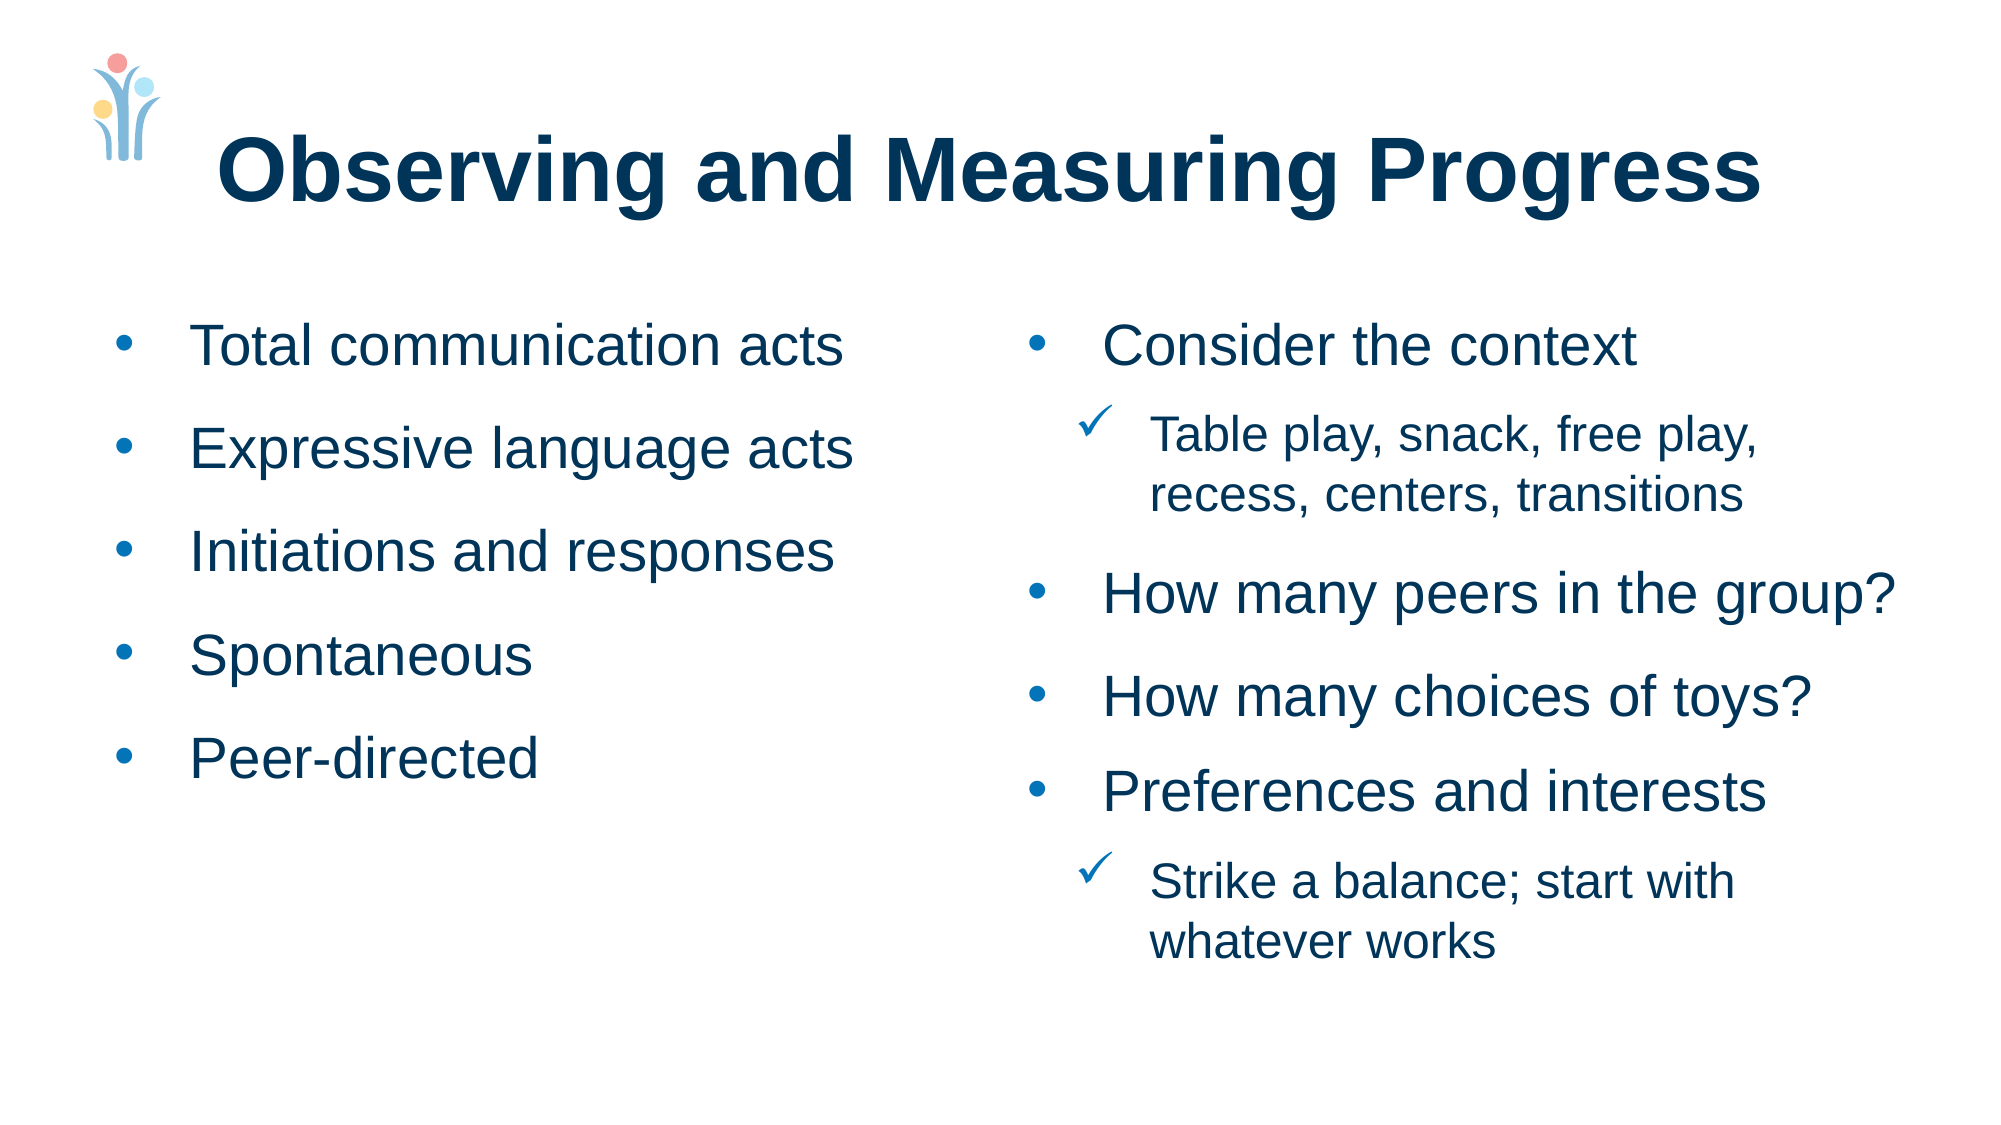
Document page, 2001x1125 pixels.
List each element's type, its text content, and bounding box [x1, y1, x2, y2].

title Observing and Measuring Progress [201, 70, 1925, 273]
list Consider the context Table play, snack, free play, recess, centers, transitions How many peers in the group? How many choices of toys? Preferences and interests Strike a balance; start with whatever works [1012, 299, 1925, 1014]
list Total communication acts Expressive language acts Initiations and responses Spontaneous Peer-directed [99, 299, 1012, 1014]
